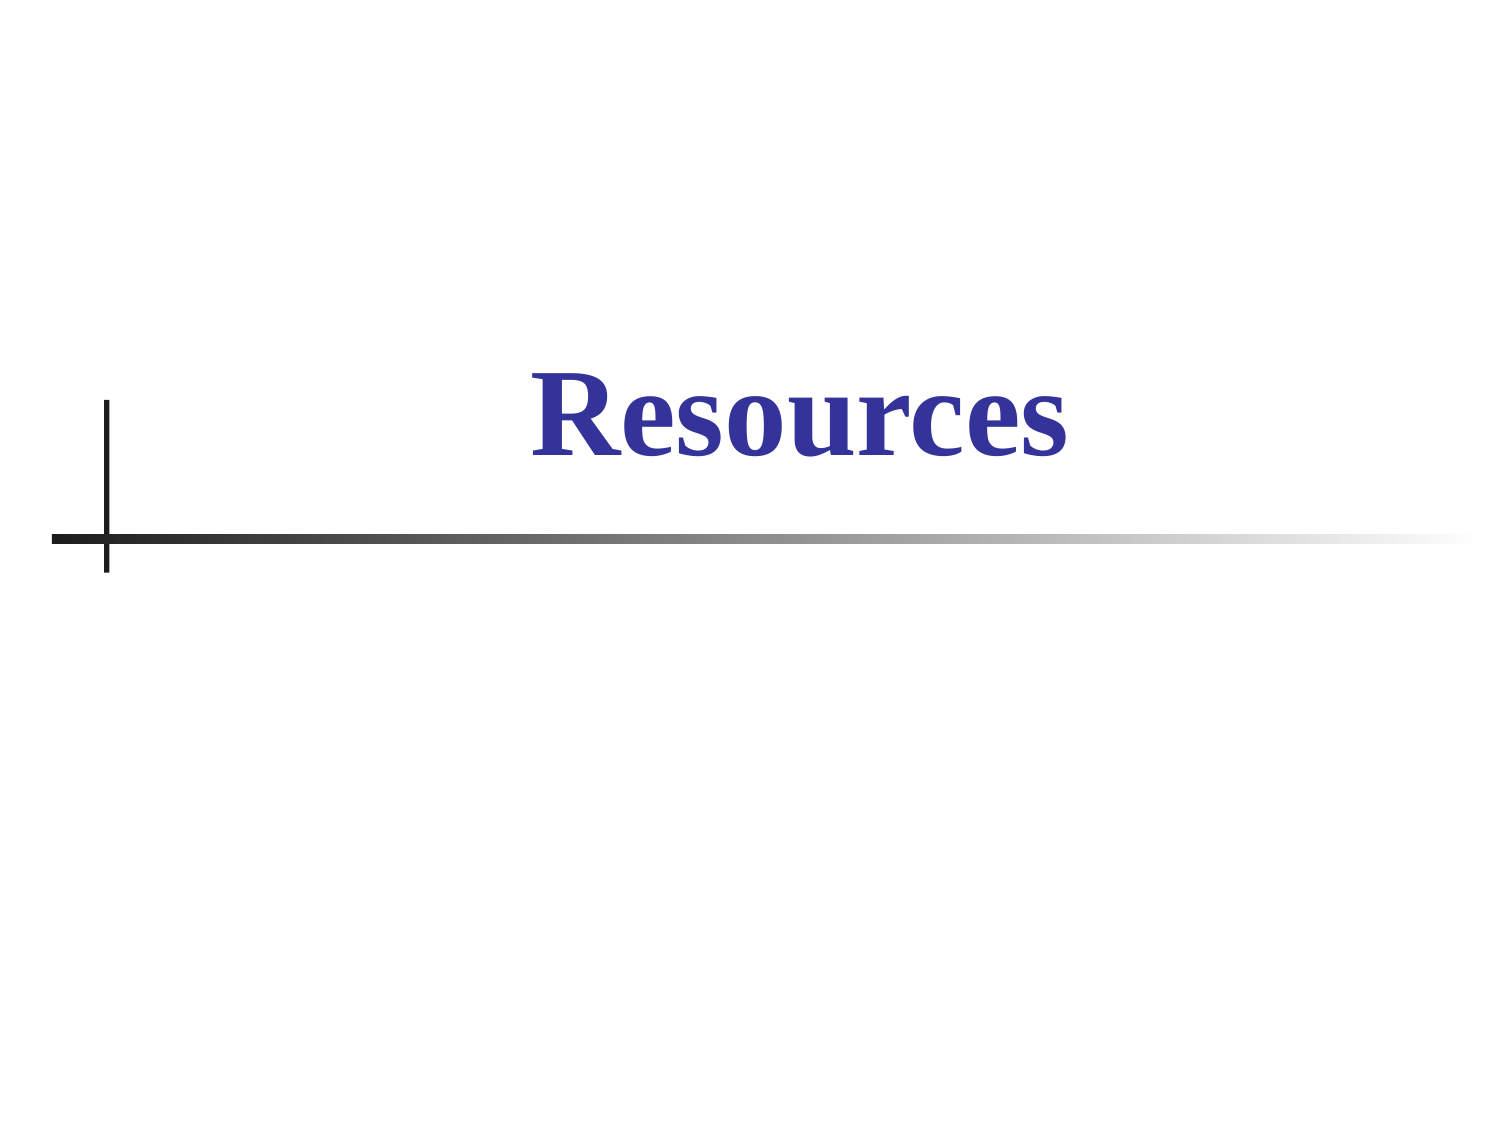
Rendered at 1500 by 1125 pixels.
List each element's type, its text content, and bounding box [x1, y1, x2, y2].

title Resources [162, 299, 1438, 488]
